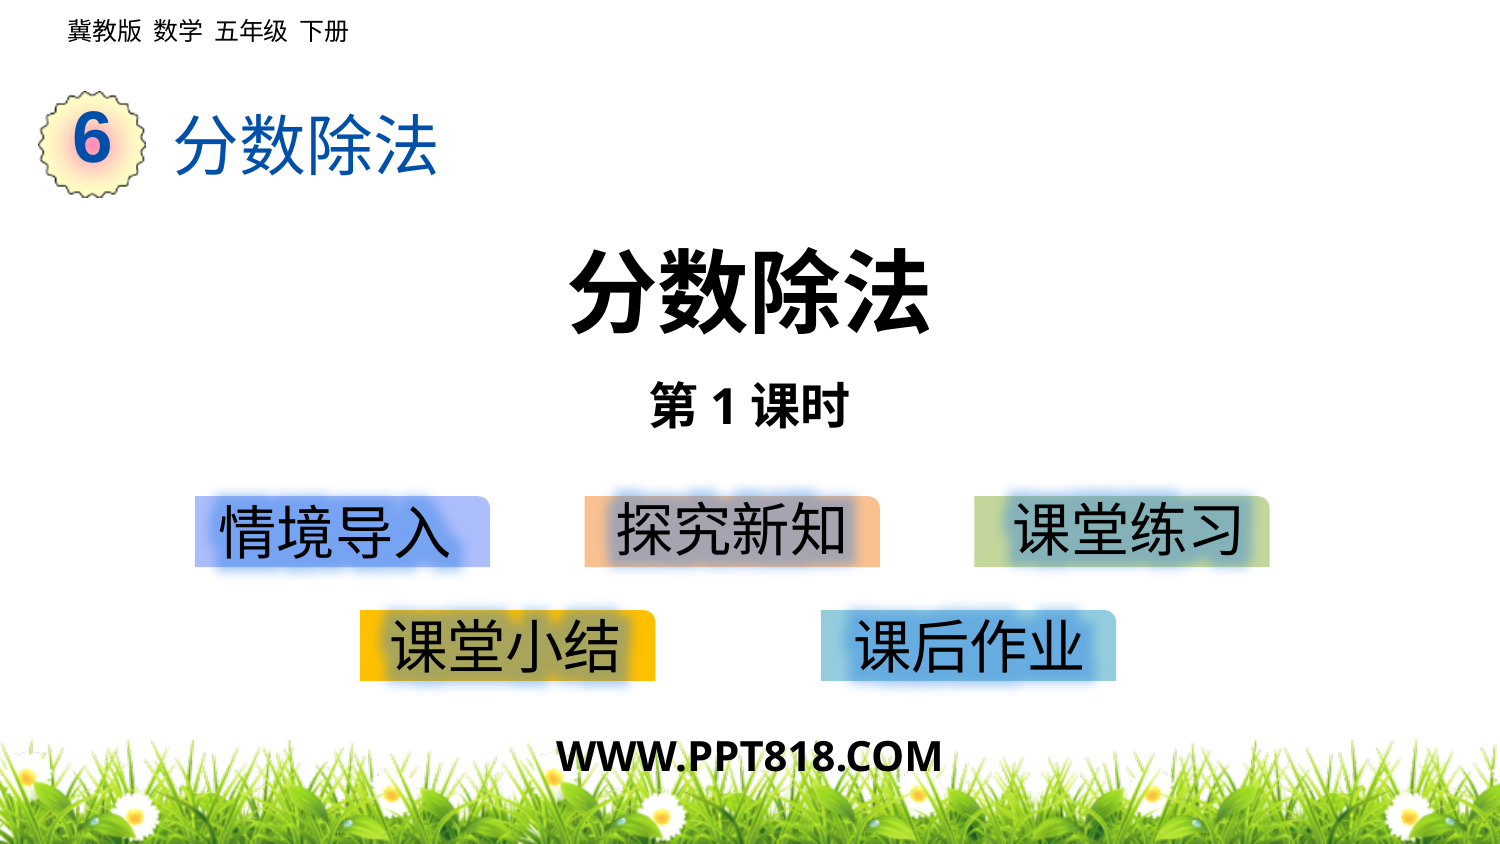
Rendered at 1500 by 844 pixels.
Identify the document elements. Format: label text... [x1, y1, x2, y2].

text_box 课堂练习 [993, 481, 1266, 575]
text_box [37, 81, 146, 198]
text_box 探究新知 [596, 481, 868, 575]
text_box 课堂小结 [370, 598, 642, 693]
text_box 分数除法 第1课时 [0, 173, 1499, 440]
text_box 分数除法 [161, 98, 452, 190]
text_box 情境导入 [199, 484, 472, 579]
text_box 课后作业 [833, 598, 1106, 693]
picture [0, 787, 1500, 844]
text_box WWW.PPT818.COM [0, 717, 1500, 787]
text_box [0, 0, 573, 70]
